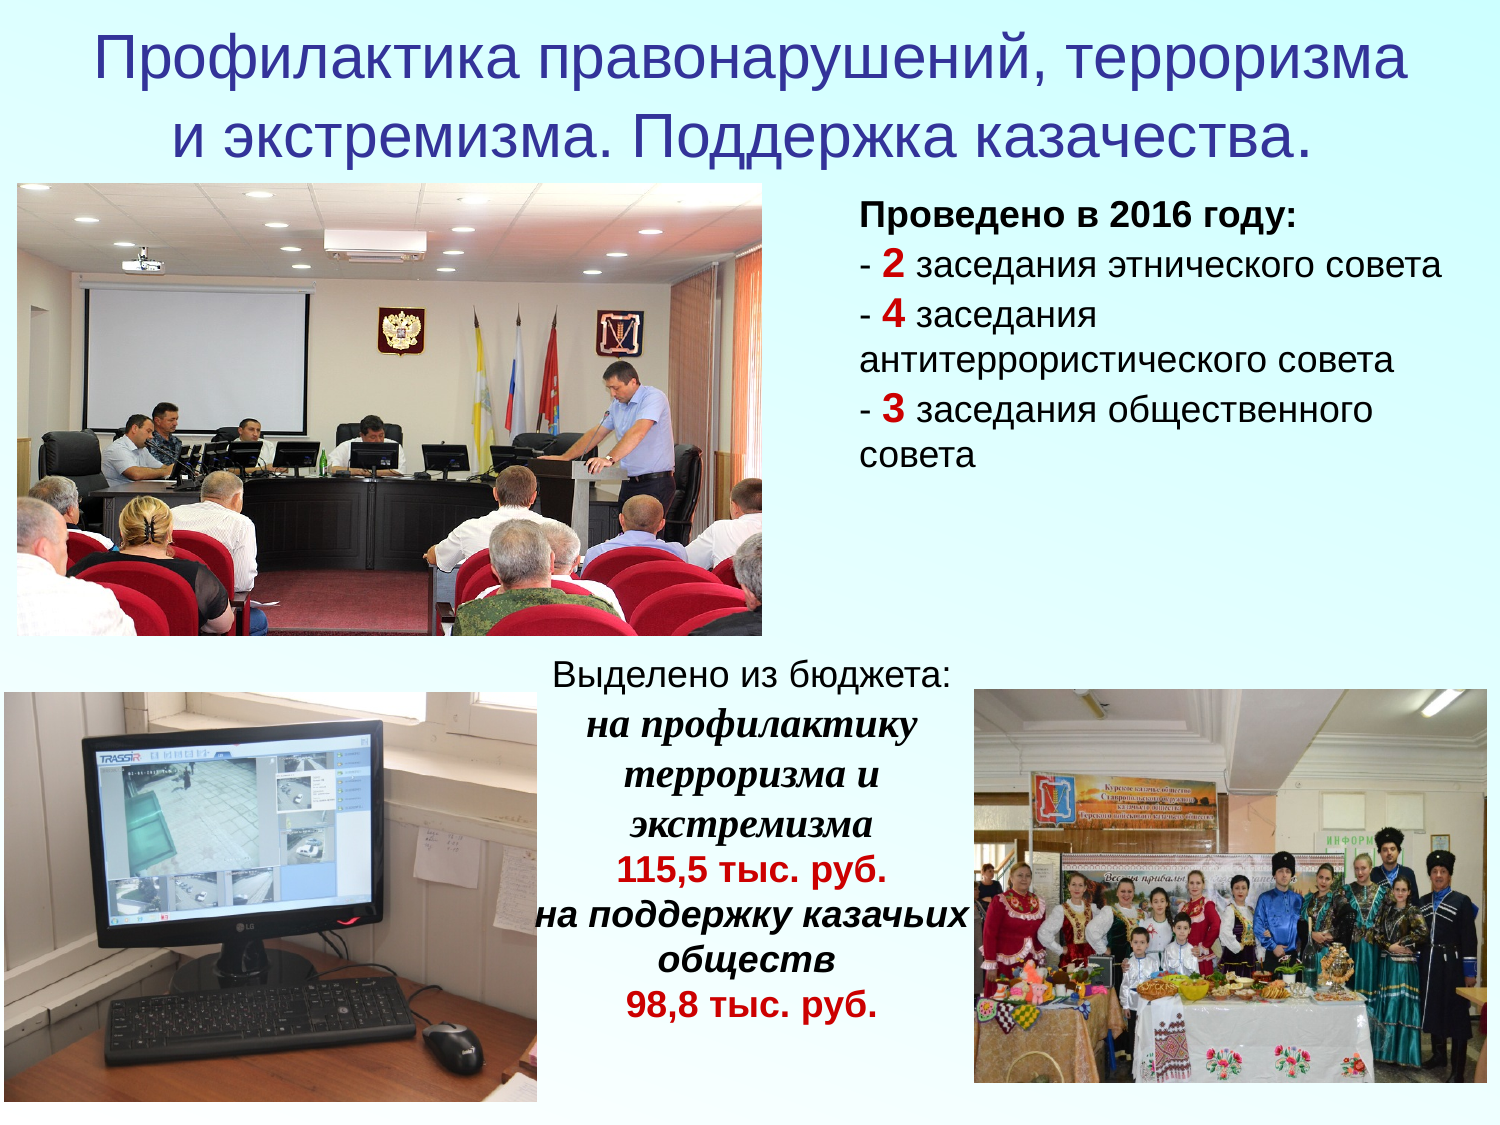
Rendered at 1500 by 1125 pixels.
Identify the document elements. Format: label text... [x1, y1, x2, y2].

title Профилактика правонарушений, терроризма и экстремизма. Поддержка казачества. [76, 0, 1427, 188]
text_box Выделено из бюджета: на профилактику терроризма и экстремизма 115,5 тыс. руб. на поддержку казачьих обществ 98,8 тыс. руб. [505, 642, 998, 1078]
picture [4, 692, 537, 1103]
picture [17, 182, 763, 637]
text_box Проведено в 2016 году: - 2 заседания этнического совета - 4 заседания антитеррористического совета - 3 заседания общественного совета [844, 183, 1500, 483]
picture [974, 689, 1487, 1083]
